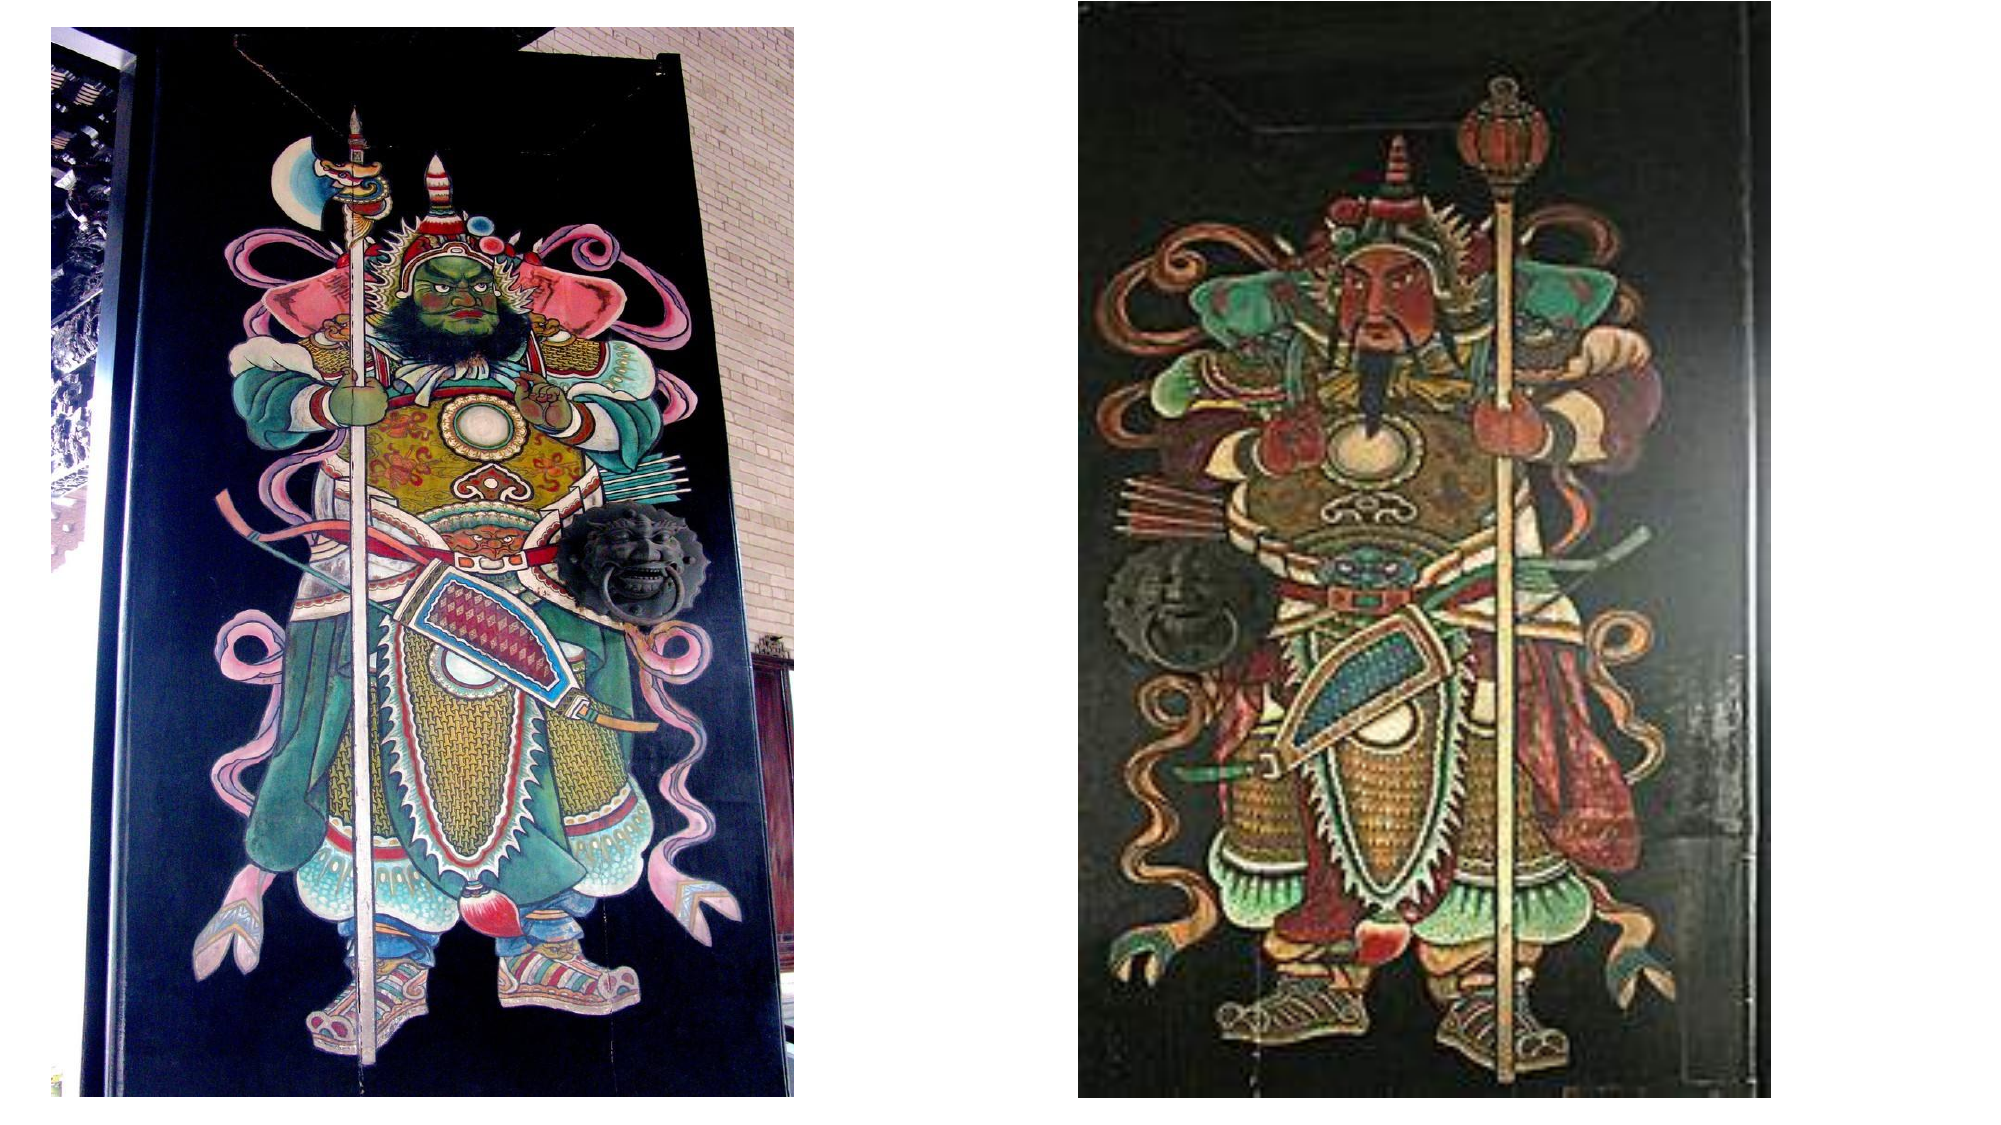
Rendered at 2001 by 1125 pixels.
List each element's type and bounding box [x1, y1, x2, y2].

picture [1078, 1, 1771, 1098]
picture [51, 27, 794, 1097]
